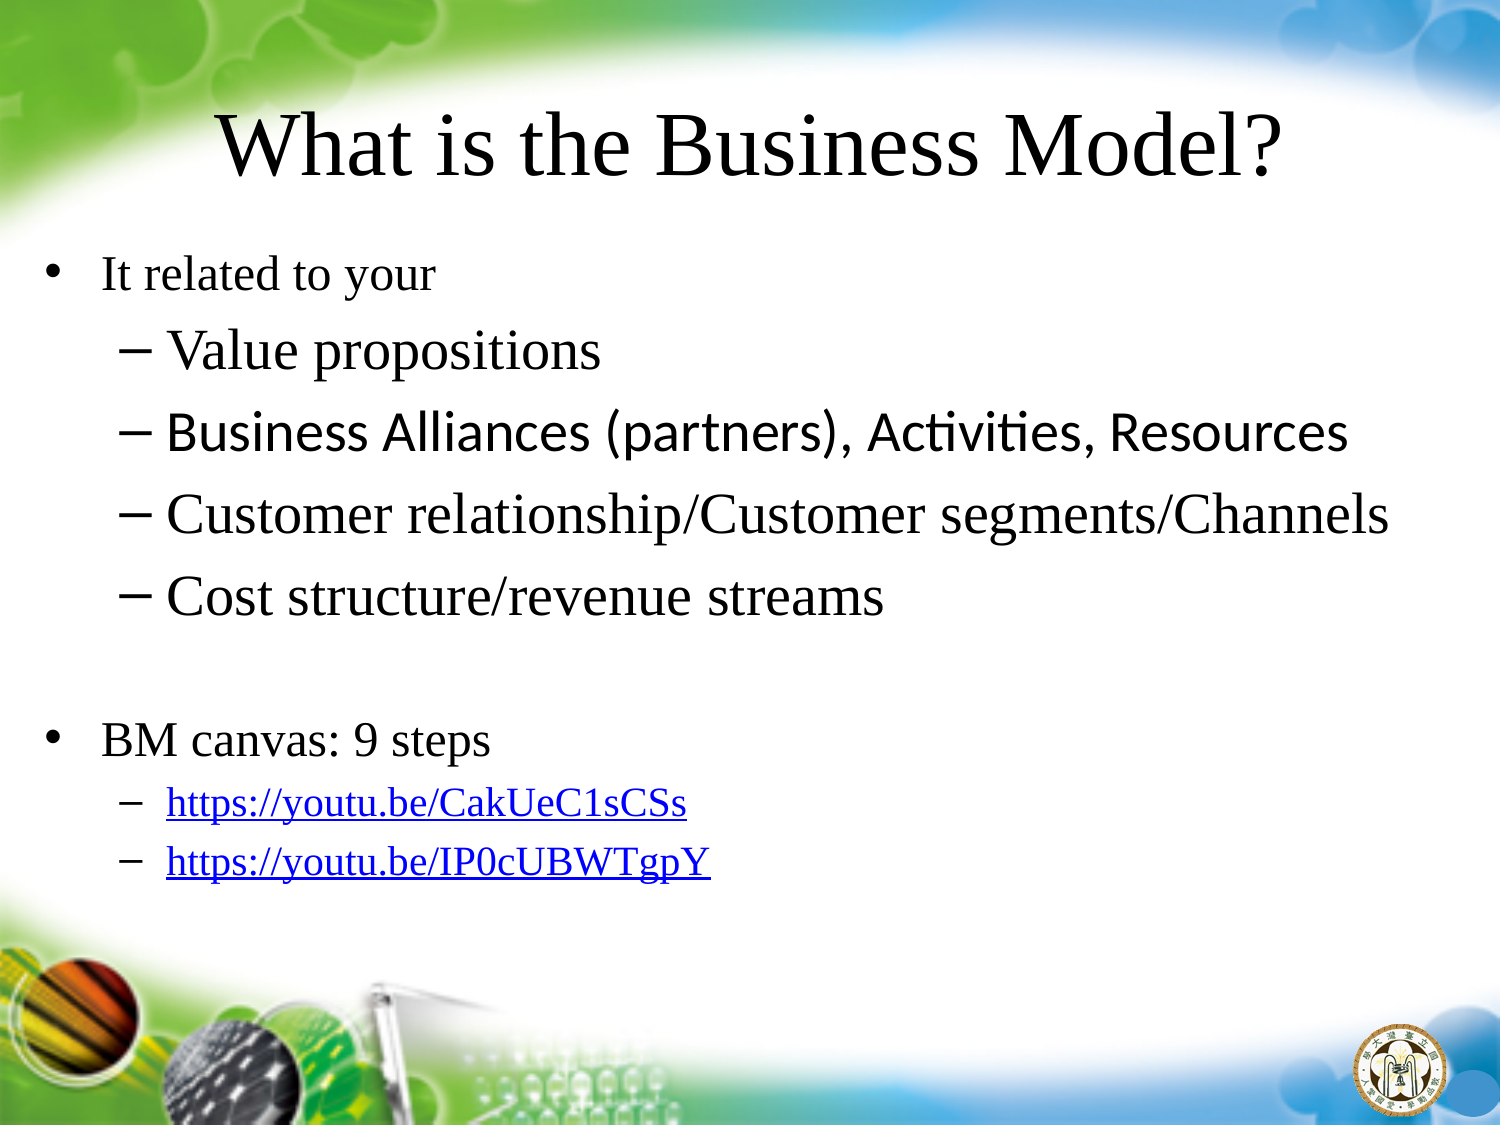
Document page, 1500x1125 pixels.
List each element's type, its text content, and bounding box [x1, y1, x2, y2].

picture [0, 0, 1500, 1125]
list It related to your Value propositions Business Alliances (partners), Activities, Resources Customer relationship/Customer segments/Channels Cost structure/revenue streams BM canvas: 9 steps https://youtu.be/CakUeC1sCSs https://youtu.be/IP0cUBWTgpY [29, 232, 1477, 728]
title What is the Business Model? [75, 45, 1425, 232]
